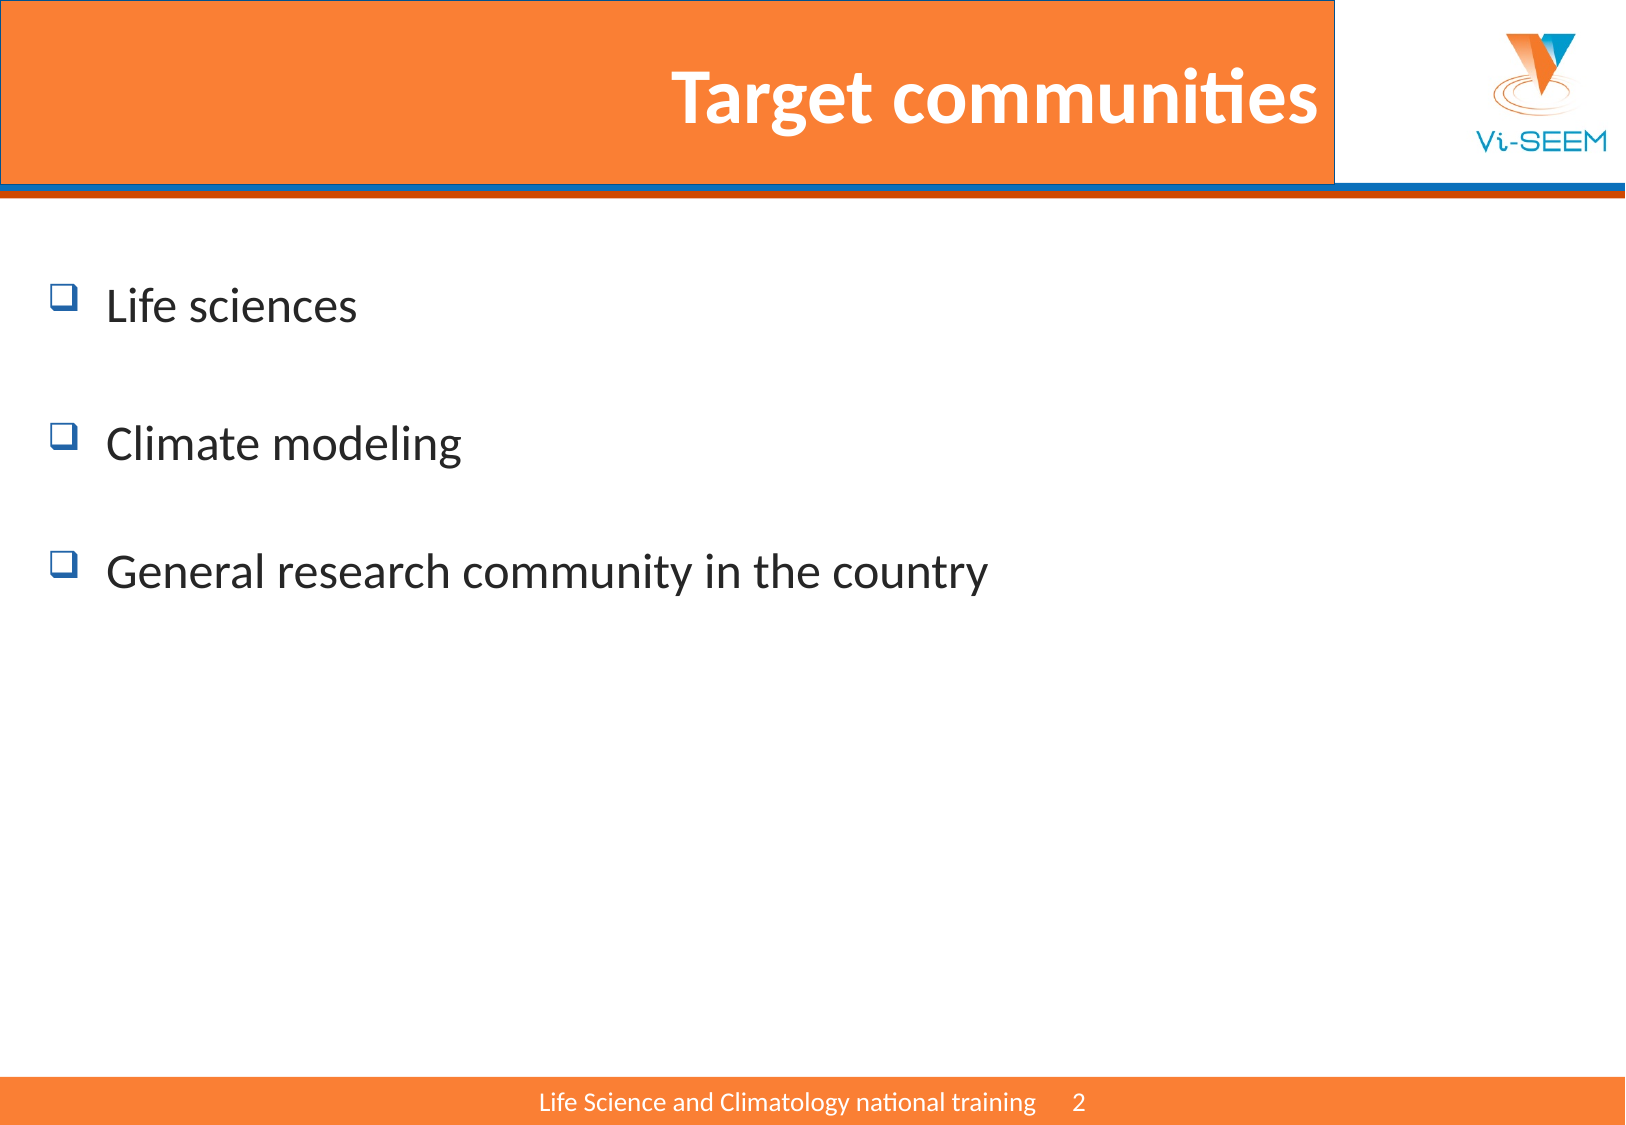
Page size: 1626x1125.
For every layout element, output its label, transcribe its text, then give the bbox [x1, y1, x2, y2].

text_box [40, 325, 1580, 931]
picture [1455, 0, 1625, 176]
title Target communities [0, 0, 1335, 185]
list Life sciences Climate modeling General research community in the country [31, 270, 1594, 1076]
footer Life Science and Climatology national training 2 [0, 1076, 1625, 1125]
